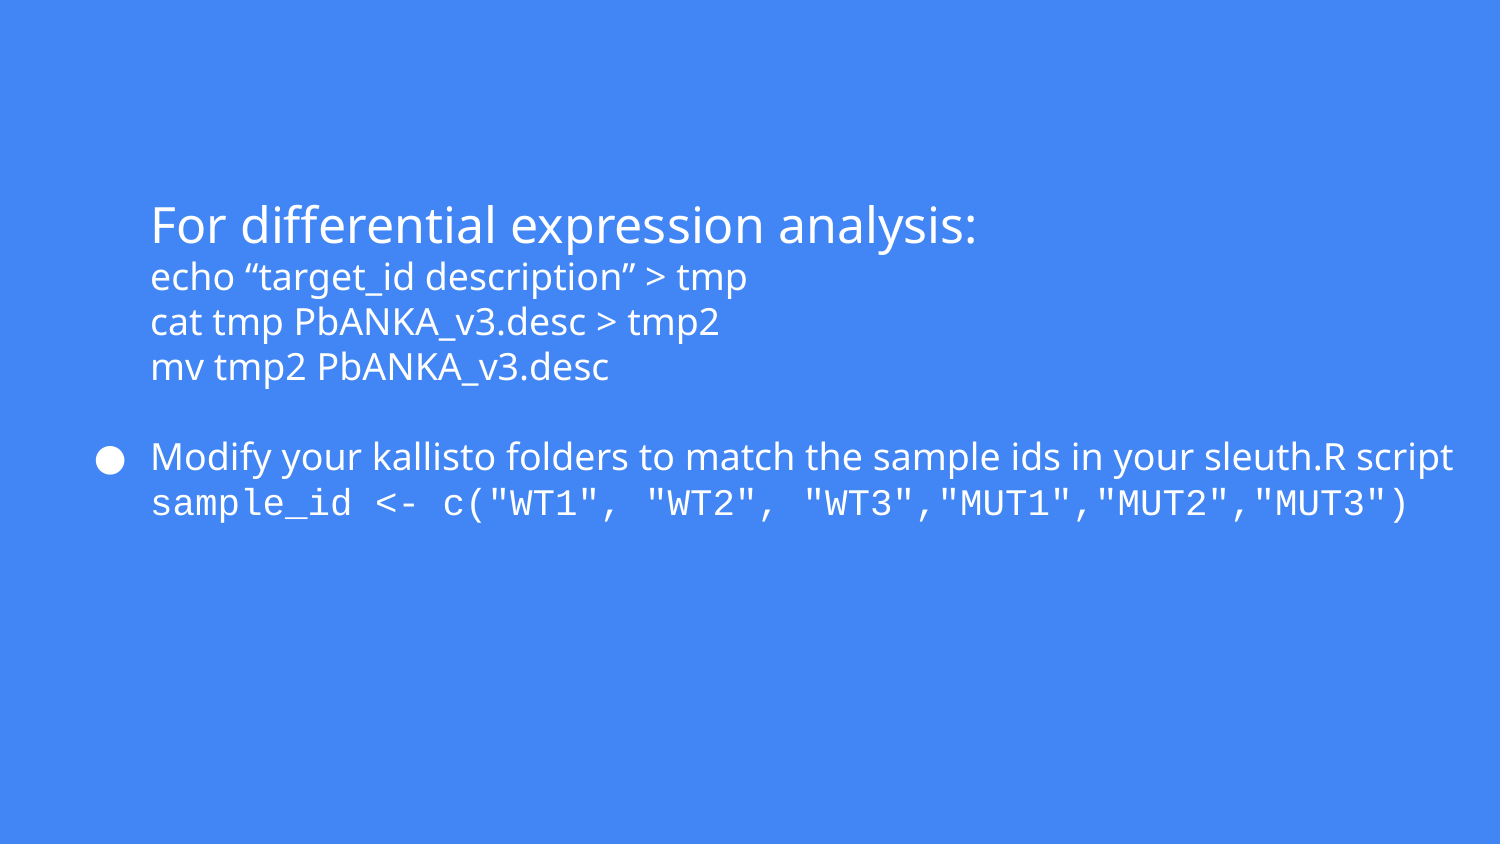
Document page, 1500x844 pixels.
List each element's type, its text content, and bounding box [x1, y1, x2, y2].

title For differential expression analysis: echo “target_id description” > tmp cat tmp PbANKA_v3.desc > tmp2 mv tmp2 PbANKA_v3.desc Modify your kallisto folders to match the sample ids in your sleuth.R script sample_id <- c("WT1", "WT2", "WT3","MUT1","MUT2","MUT3") [60, 74, 1500, 844]
